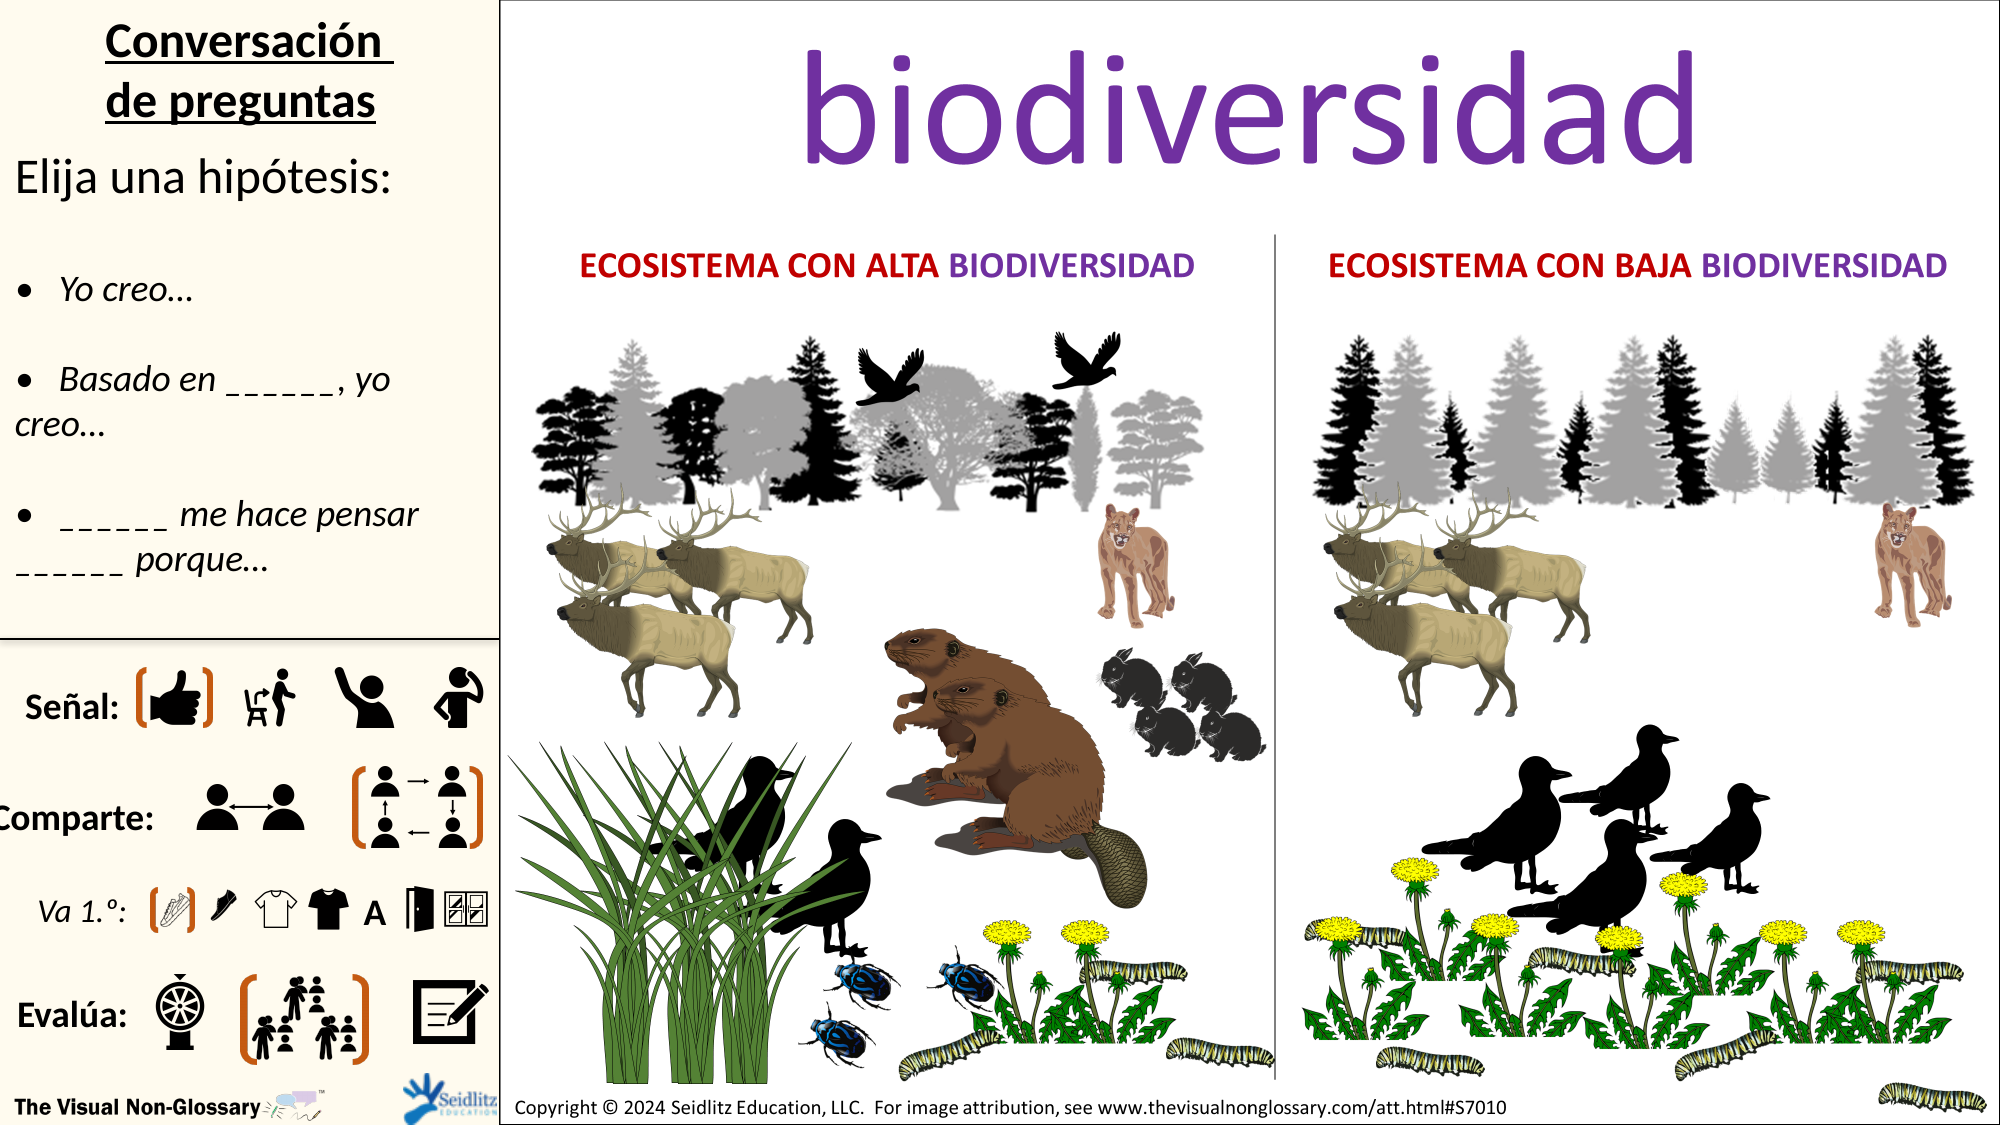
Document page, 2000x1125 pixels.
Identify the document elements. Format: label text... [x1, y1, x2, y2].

picture [202, 886, 241, 925]
text_box Va 1.º: [22, 881, 143, 937]
picture [136, 667, 214, 728]
picture [0, 1084, 328, 1125]
picture [413, 974, 490, 1051]
picture [397, 886, 490, 932]
picture [149, 886, 196, 934]
picture [305, 886, 352, 932]
picture [194, 784, 307, 830]
picture [239, 667, 301, 728]
text_box Señal: [10, 674, 135, 735]
text_box Evalúa: [2, 982, 137, 1043]
text_box Comparte: [0, 785, 170, 846]
picture [403, 1073, 497, 1125]
picture [428, 667, 490, 728]
text_box Elija una hipótesis: [0, 135, 494, 211]
picture [352, 766, 484, 850]
picture [499, 0, 2000, 1125]
text_box • Yo creo… • Basado en ______, yo creo… • ______ me hace pensar ______ porque… [0, 211, 494, 587]
text_box A [348, 880, 402, 941]
text_box Conversación de preguntas [90, 0, 409, 135]
picture [239, 974, 370, 1066]
picture [142, 974, 218, 1051]
picture [253, 886, 299, 932]
picture [334, 667, 395, 728]
